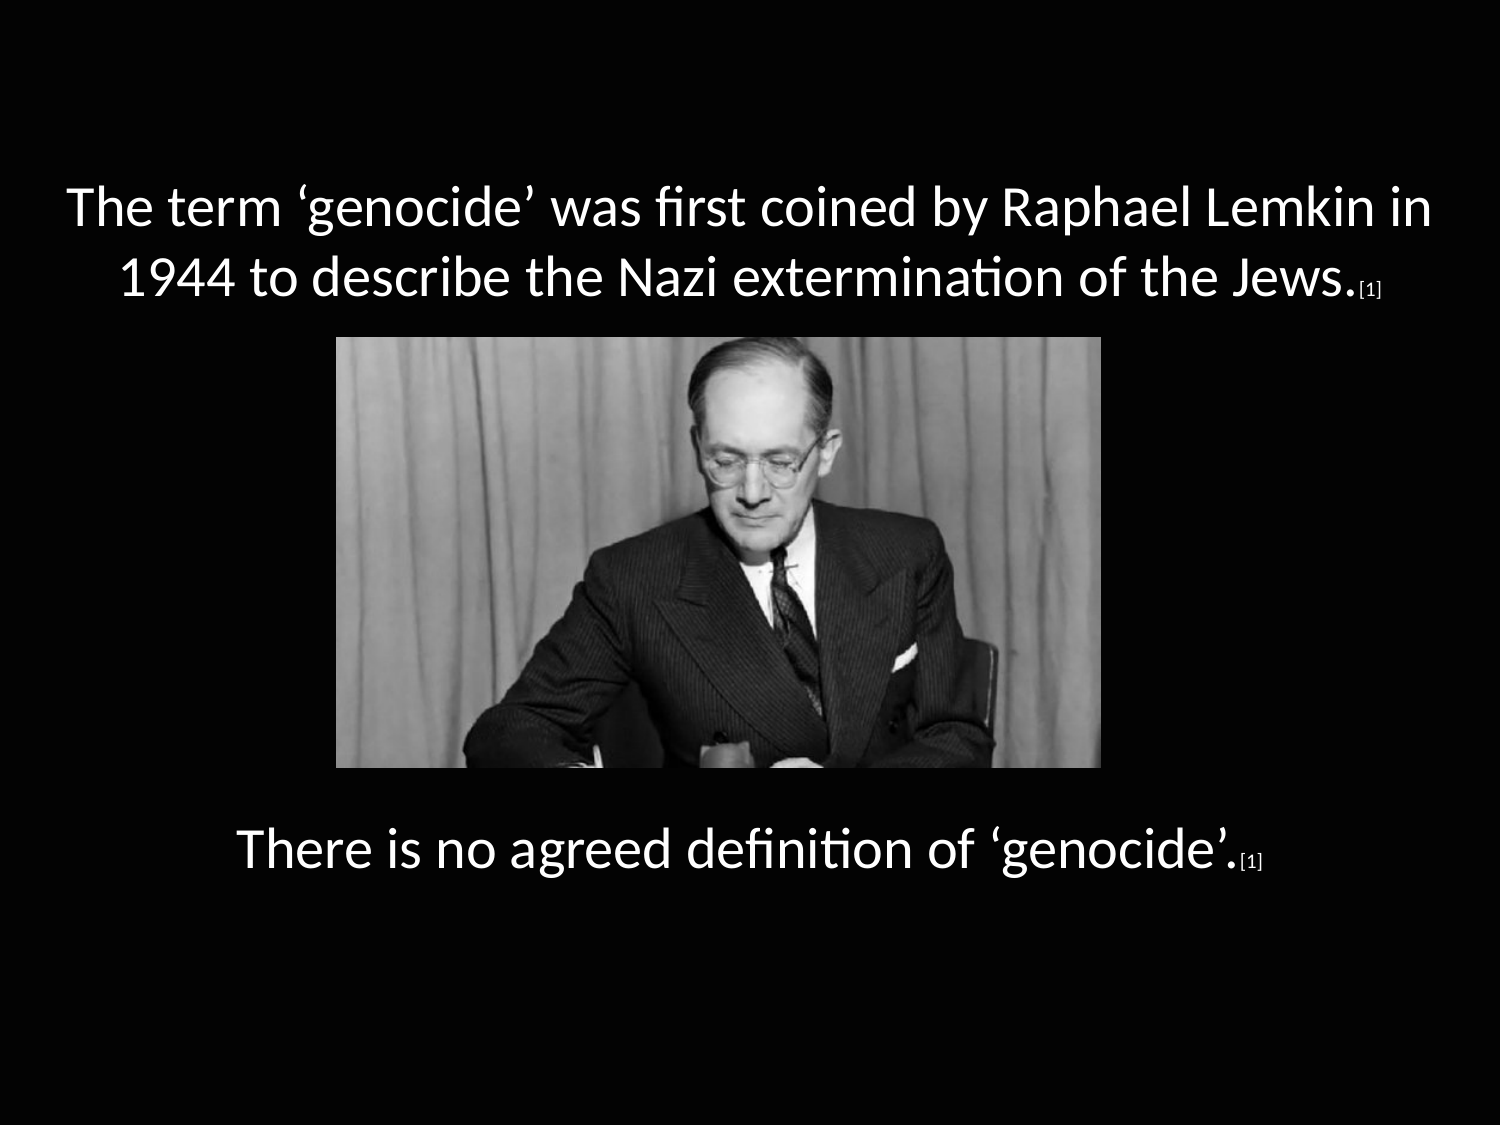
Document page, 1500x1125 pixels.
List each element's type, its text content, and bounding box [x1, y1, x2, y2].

picture [336, 337, 1101, 768]
subtitle The term ‘genocide’ was first coined by Raphael Lemkin in 1944 to describe the Nazi extermination of the Jews.[1] There is no agreed definition of ‘genocide’.[1] [0, 160, 1500, 953]
